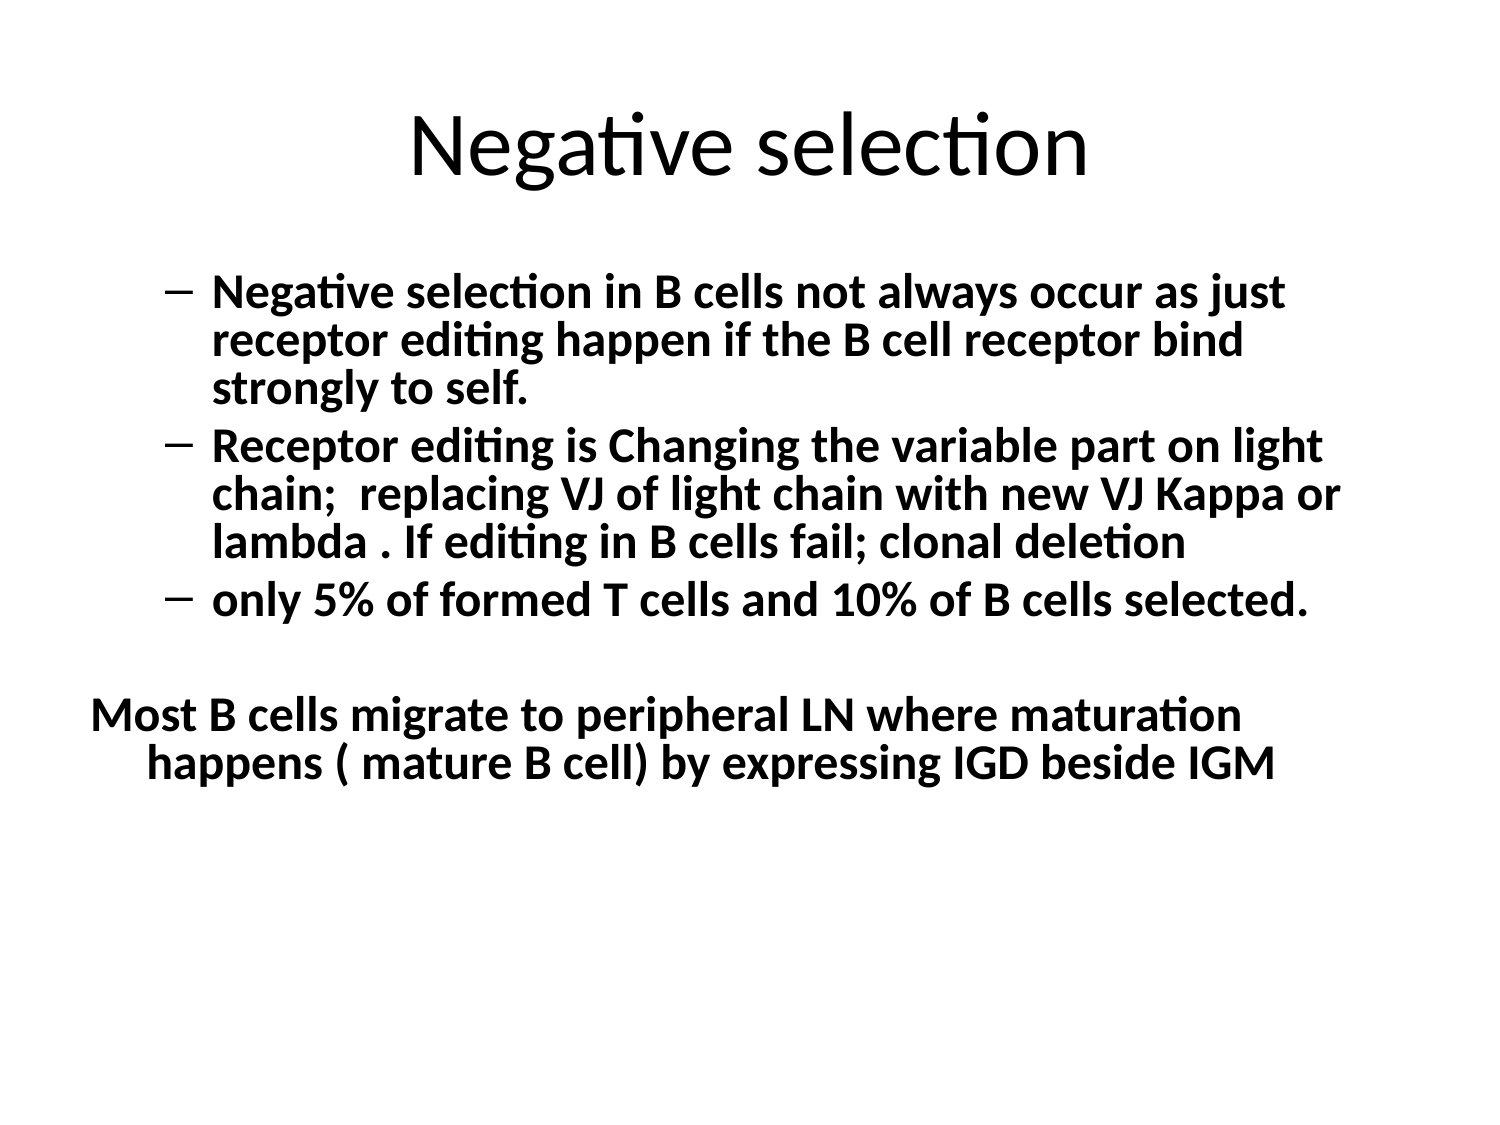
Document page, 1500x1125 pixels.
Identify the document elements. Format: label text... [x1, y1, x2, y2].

title Negative selection [75, 45, 1425, 233]
list Negative selection in B cells not always occur as just receptor editing happen if the B cell receptor bind strongly to self. Receptor editing is Changing the variable part on light chain; replacing VJ of light chain with new VJ Kappa or lambda . If editing in B cells fail; clonal deletion only 5% of formed T cells and 10% of B cells selected. Most B cells migrate to peripheral LN where maturation happens ( mature B cell) by expressing IGD beside IGM [75, 262, 1425, 1005]
